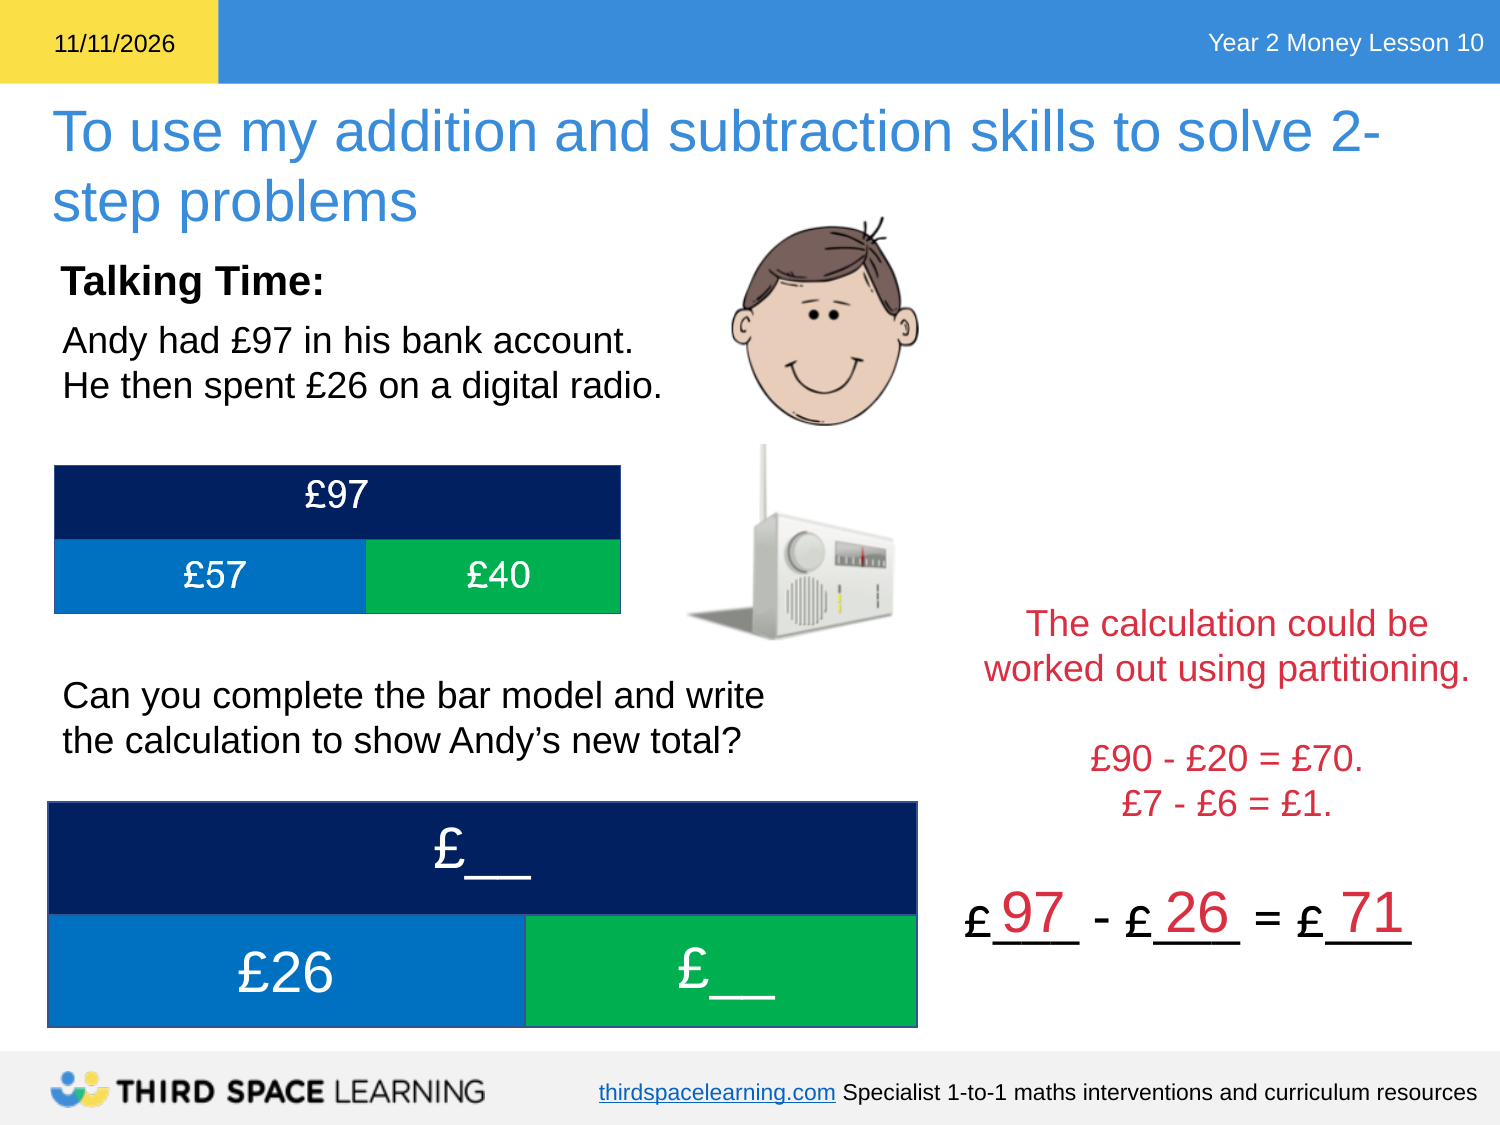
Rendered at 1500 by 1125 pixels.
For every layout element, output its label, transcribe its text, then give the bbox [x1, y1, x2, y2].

text_box 97 [986, 866, 1082, 952]
text_box Can you complete the bar model and write the calculation to show Andy’s new total? [47, 663, 798, 769]
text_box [47, 802, 917, 1028]
picture [681, 201, 931, 661]
text_box Talking Time: [45, 246, 341, 311]
text_box 71 [1325, 866, 1421, 952]
text_box 26 [1150, 866, 1246, 952]
text_box The calculation could be worked out using partitioning. £90 - £20 = £70. £7 - £6 = £1. [969, 591, 1486, 832]
picture [50, 1071, 485, 1108]
text_box £___ - £___ = £___ [948, 871, 1448, 957]
picture [44, 455, 626, 625]
text_box Andy had £97 in his bank account. He then spent £26 on a digital radio. [47, 263, 713, 413]
